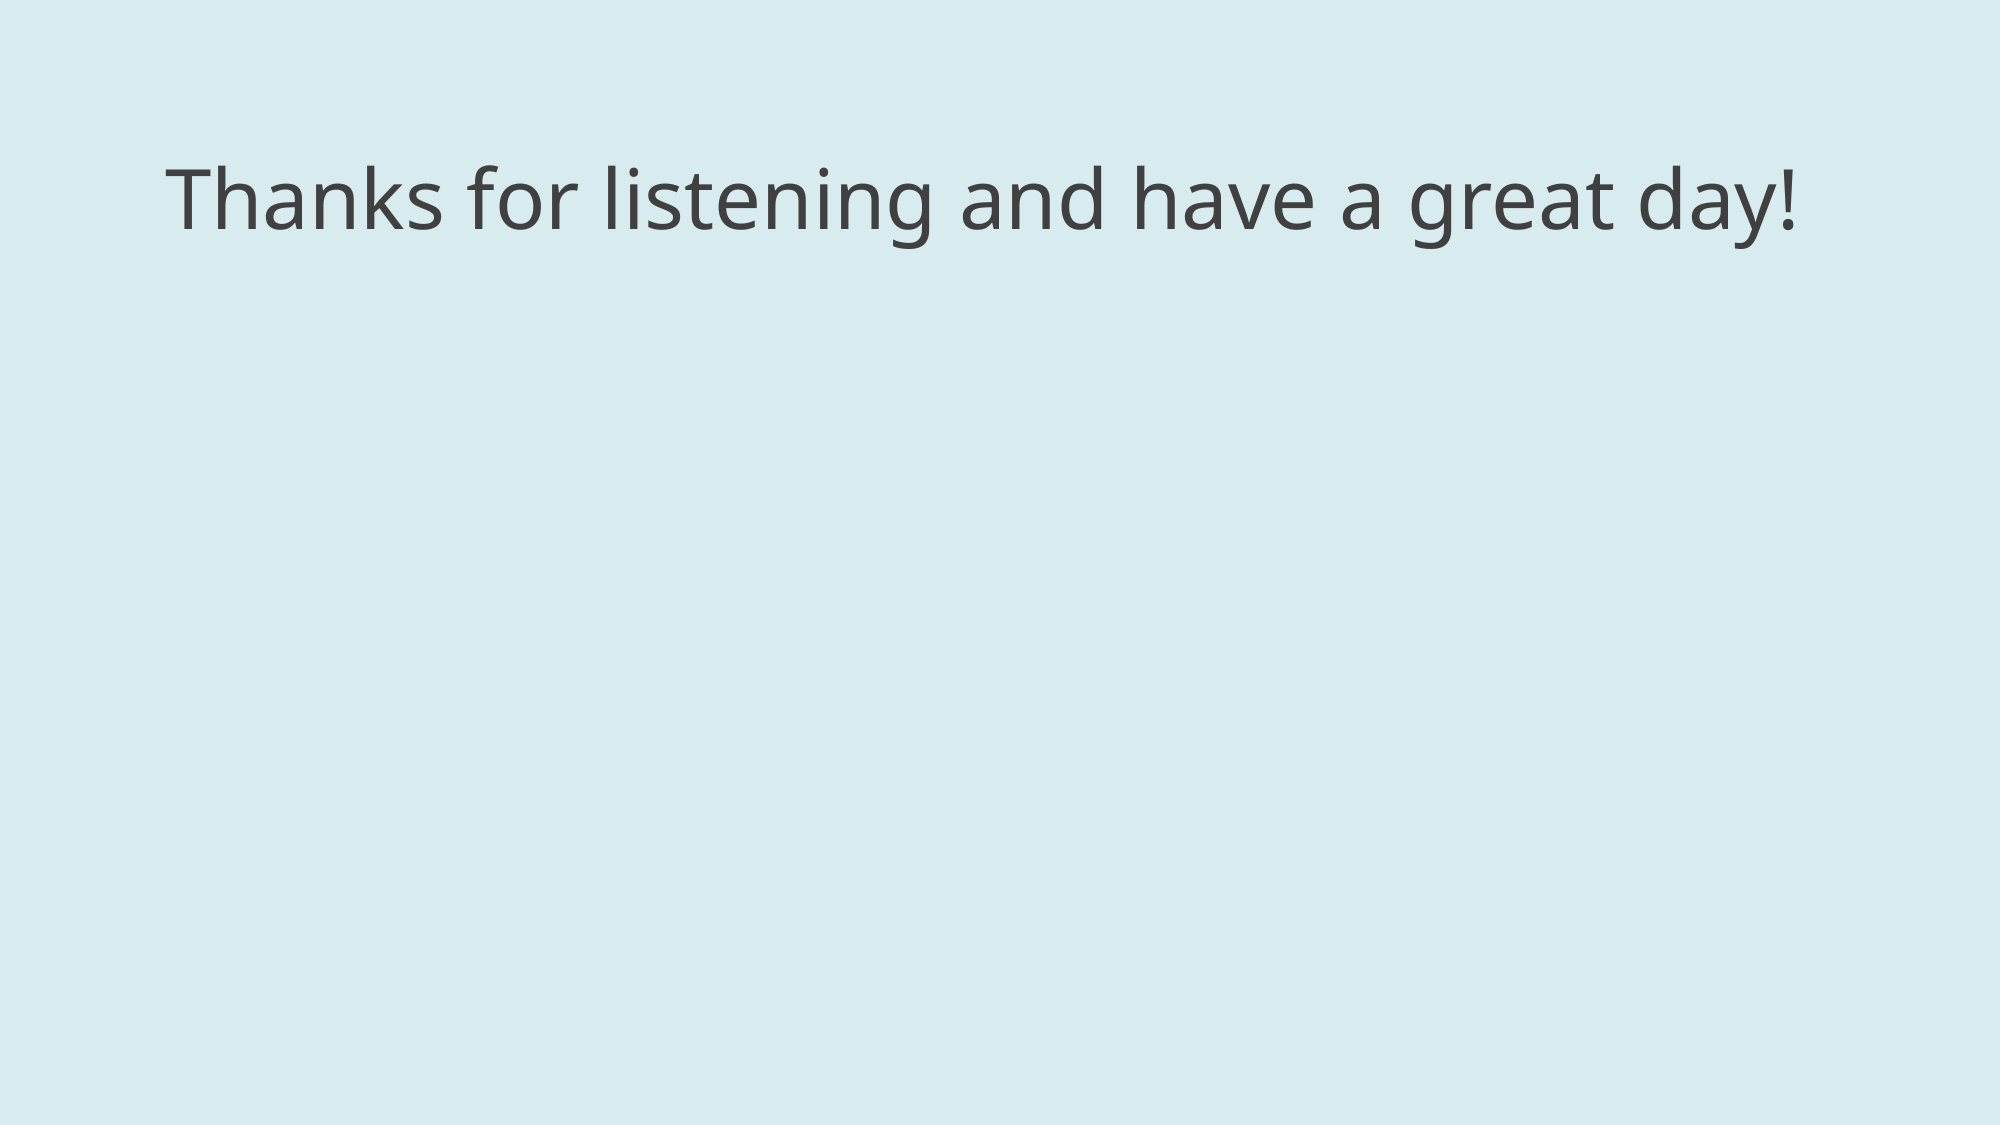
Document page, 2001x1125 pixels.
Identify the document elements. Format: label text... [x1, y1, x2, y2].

title Thanks for listening and have a great day! [150, 149, 1950, 263]
